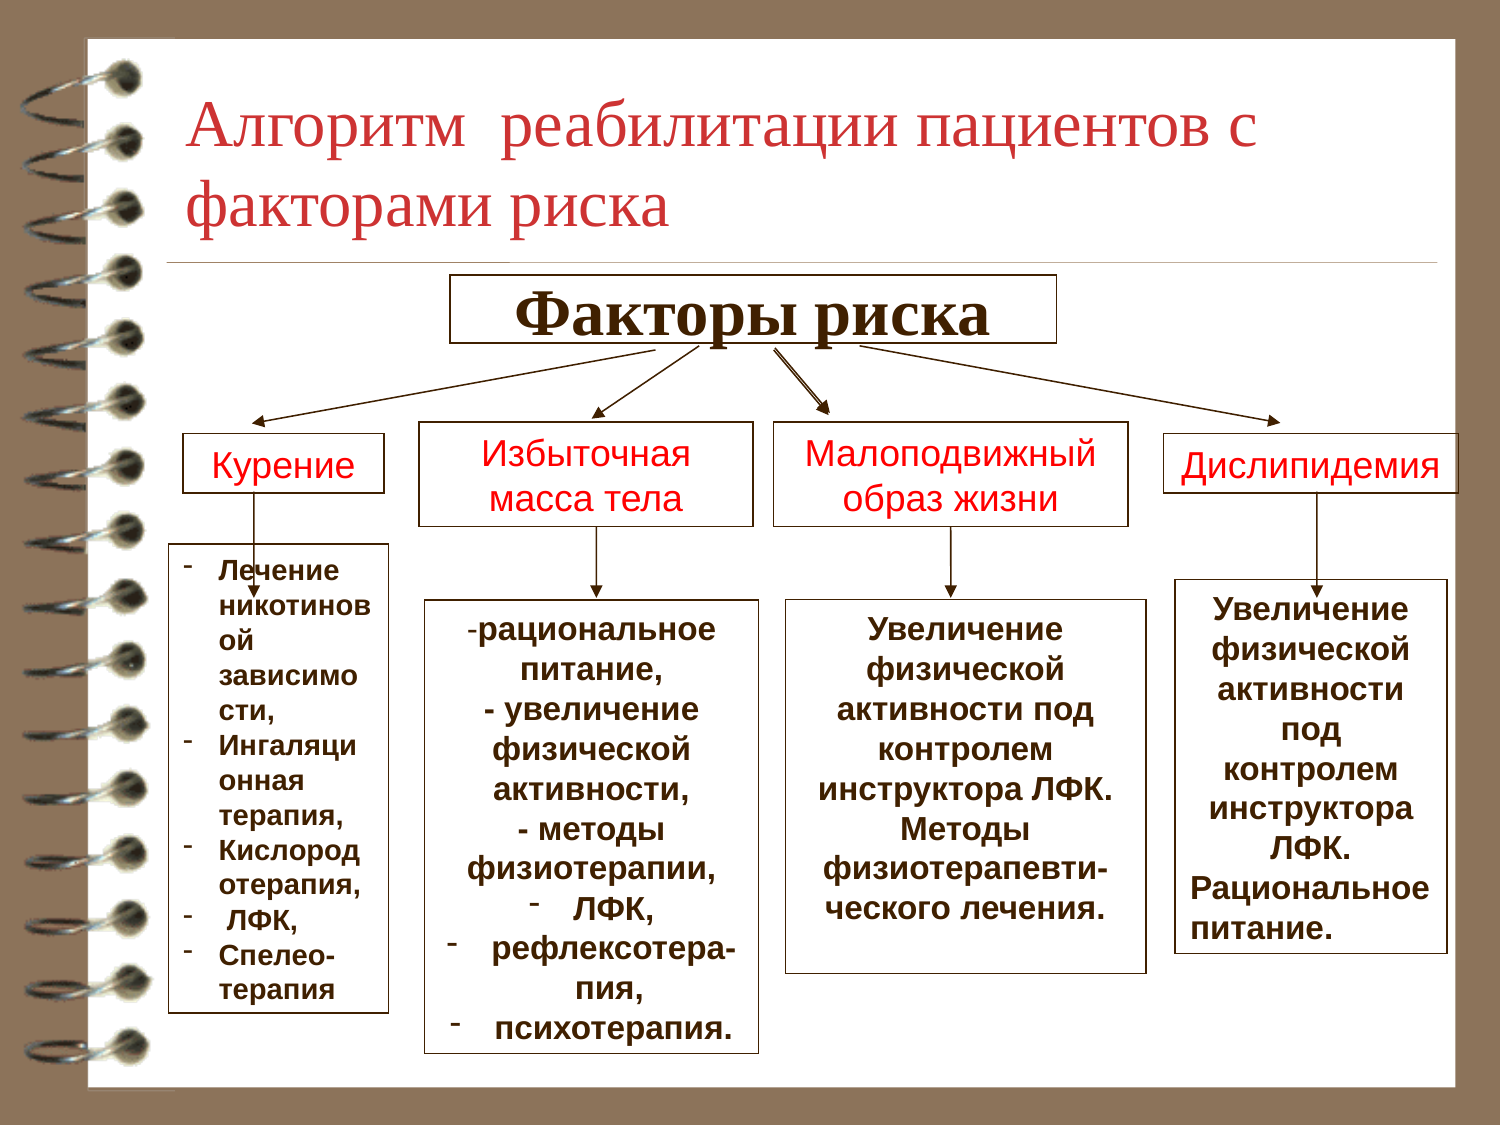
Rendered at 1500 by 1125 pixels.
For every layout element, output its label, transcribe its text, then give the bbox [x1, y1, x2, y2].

text_box Алгоритм реабилитации пациентов с факторами риска [171, 78, 1376, 242]
text_box [590, 527, 603, 598]
text_box Увеличение физической активности под контролем инструктора ЛФК. Методы физиотерапевти-ческого лечения. [785, 599, 1146, 974]
text_box [773, 349, 829, 416]
text_box Избыточная масса тела [419, 421, 753, 527]
text_box [944, 527, 957, 598]
text_box [247, 491, 261, 598]
text_box [591, 345, 700, 419]
text_box Увеличение физической активности под контролем инструктора ЛФК. Рациональное питание. [1175, 579, 1447, 954]
text_box [251, 349, 656, 428]
text_box -рациональное питание, - увеличение физической активности, - методы физиотерапии, ЛФК, рефлексотера-пия, психотерапия. [424, 599, 759, 1054]
text_box [859, 345, 1281, 427]
text_box Факторы риска [450, 274, 1057, 344]
text_box Курение [183, 433, 384, 494]
picture [0, 0, 175, 1125]
text_box Лечение никотиновой зависимости, Ингаляционная терапия, Кислородотерапия, ЛФК, Спелео-терапия [168, 543, 389, 1014]
text_box [1310, 491, 1324, 598]
text_box Дислипидемия [1163, 433, 1459, 494]
text_box Малоподвижный образ жизни [773, 421, 1129, 527]
